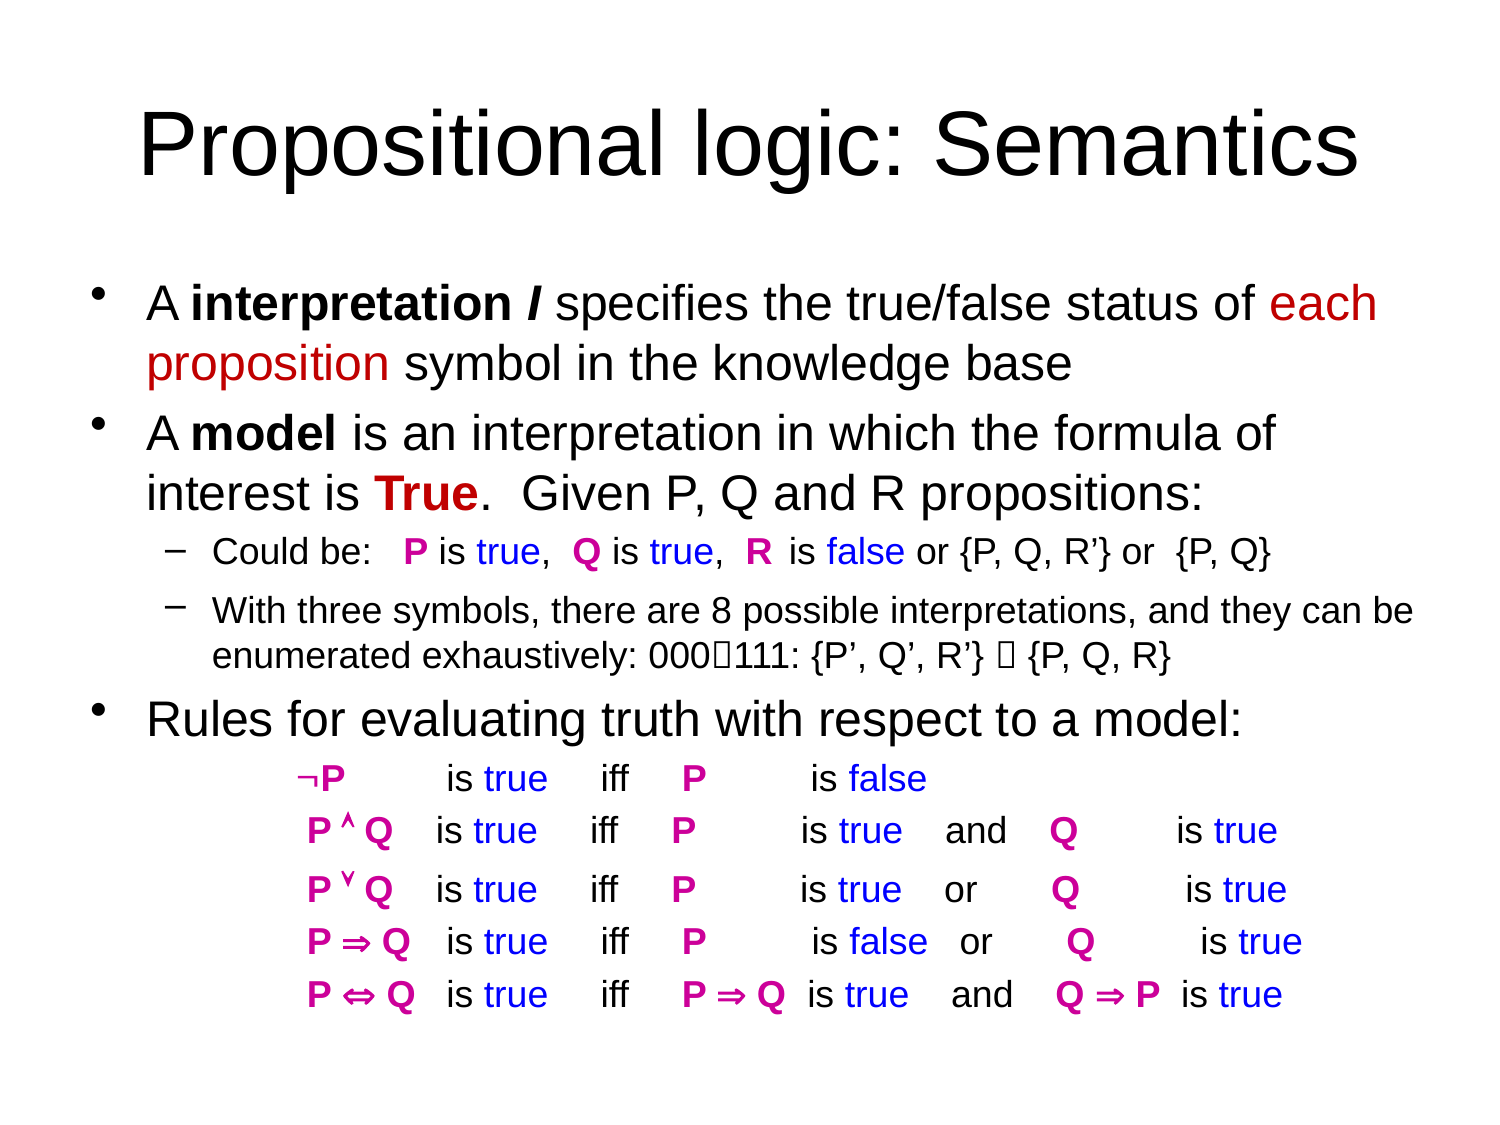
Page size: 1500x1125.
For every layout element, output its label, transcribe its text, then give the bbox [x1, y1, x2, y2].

title Propositional logic: Semantics [74, 44, 1426, 233]
list A interpretation I specifies the true/false status of each proposition symbol in the knowledge base A model is an interpretation in which the formula of interest is True. Given P, Q and R propositions: Could be: P is true, Q is true, R is false or {P, Q, R’} or {P, Q} With three symbols, there are 8 possible interpretations, and they can be enumerated exhaustively: 000111: {P’, Q’, R’}  {P, Q, R} Rules for evaluating truth with respect to a model: P is true iff P is false P  Q is true iff P is true and Q is true P  Q is true iff P is true or Q is true P  Q is true iff P is false or Q is true P  Q is true iff P  Q is true and Q  P is true [74, 262, 1451, 1101]
